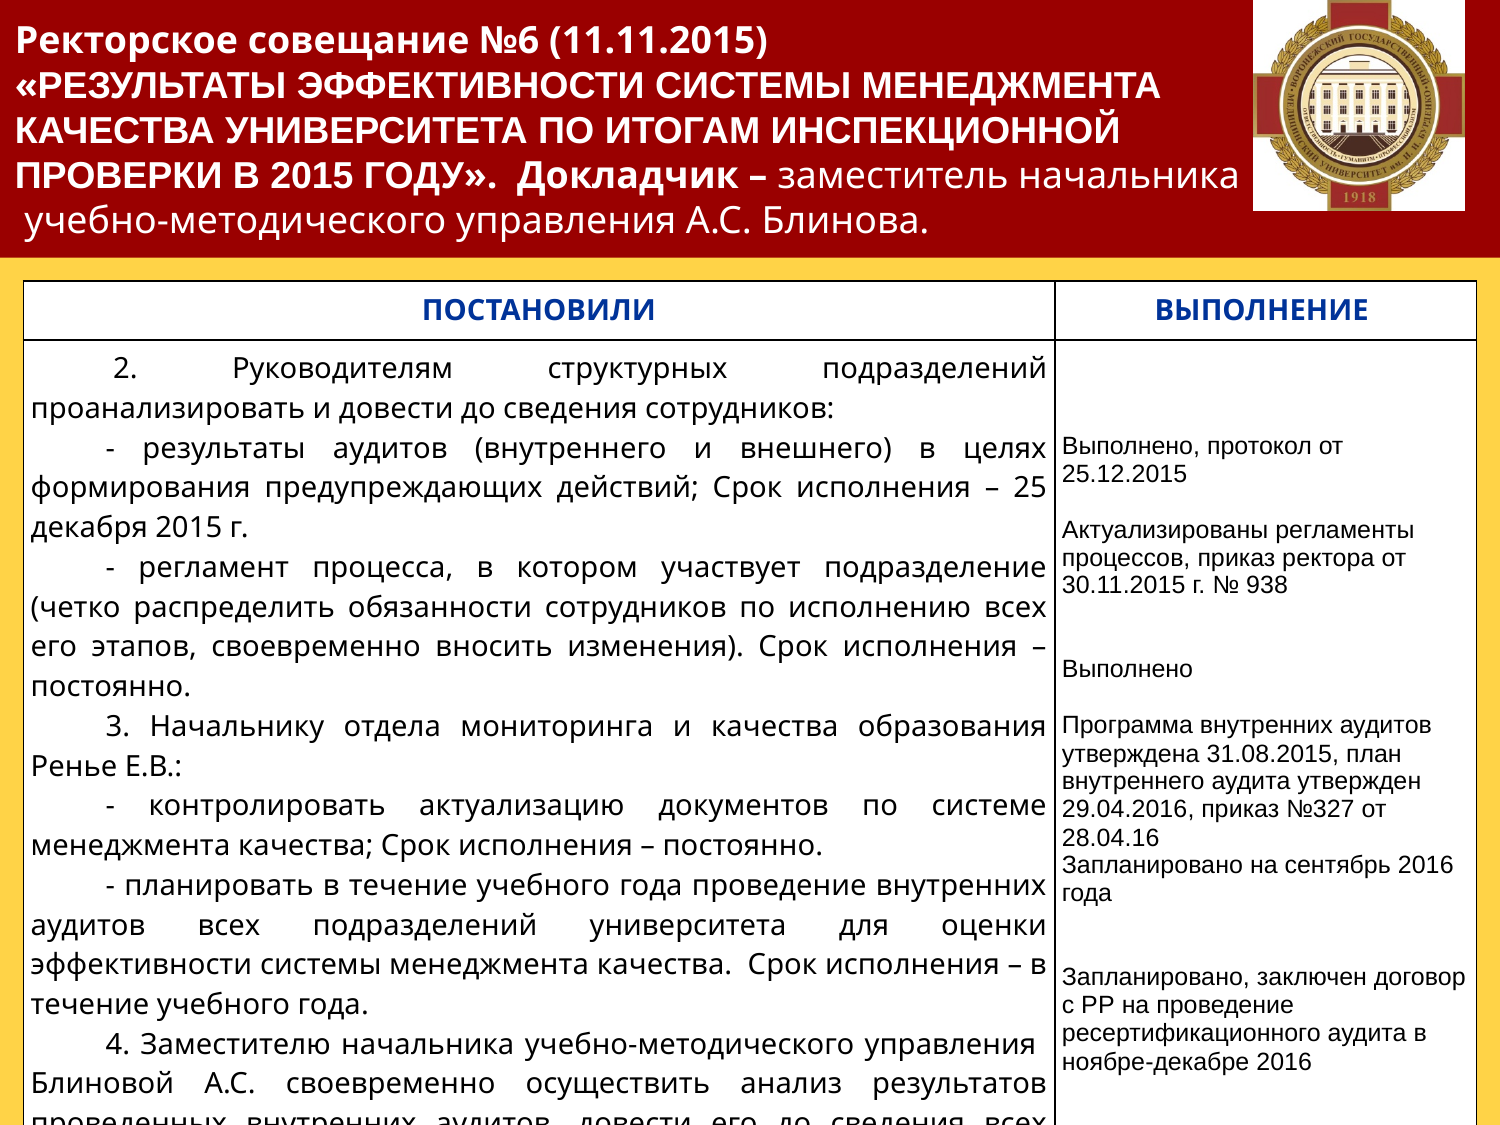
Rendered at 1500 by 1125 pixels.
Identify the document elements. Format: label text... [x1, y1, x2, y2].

text_box Ректорское совещание №6 (11.11.2015) «РЕЗУЛЬТАТЫ ЭФФЕКТИВНОСТИ СИСТЕМЫ МЕНЕДЖМЕНТА КАЧЕСТВА УНИВЕРСИТЕТА ПО ИТОГАМ ИНСПЕКЦИОННОЙ ПРОВЕРКИ В 2015 ГОДУ». Докладчик – заместитель начальника учебно-методического управления А.С. Блинова. [0, 0, 1500, 258]
picture [1253, 0, 1466, 212]
table_header ВЫПОЛНЕНИЕ [1056, 282, 1476, 339]
table_cell 2. Руководителям структурных подразделений проанализировать и довести до сведения сотрудников: - результаты аудитов (внутреннего и внешнего) в целях формирования предупреждающих действий; Срок исполнения – 25 декабря 2015 г. - регламент процесса, в котором участвует подразделение (четко распределить обязанности сотрудников по исполнению всех его этапов, своевременно вносить изменения). Срок исполнения – постоянно. 3. Начальнику отдела мониторинга и качества образования Ренье Е.В.: - контролировать актуализацию документов по системе менеджмента качества; Срок исполнения – постоянно. - планировать в течение учебного года проведение внутренних аудитов всех подразделений университета для оценки эффективности системы менеджмента качества. Срок исполнения – в течение учебного года. 4. Заместителю начальника учебно-методического управления Блиновой А.С. своевременно осуществить анализ результатов проведенных внутренних аудитов, довести его до сведения всех заинтересованных лиц. Срок исполнения – сентябрь 2016 г. 5. Представителю руководства по качеству - проректору по учебной работе Болотских В.И. организовать работу по ресертификации системы менеджмента качества университета. Срок исполнения – ноябрь 2016 г. [24, 341, 1054, 1125]
table_header ПОСТАНОВИЛИ [24, 282, 1054, 339]
table_cell Выполнено, протокол от 25.12.2015 Актуализированы регламенты процессов, приказ ректора от 30.11.2015 г. № 938 Выполнено Программа внутренних аудитов утверждена 31.08.2015, план внутреннего аудита утвержден 29.04.2016, приказ №327 от 28.04.16 Запланировано на сентябрь 2016 года Запланировано, заключен договор с РР на проведение ресертификационного аудита в ноябре-декабре 2016 [1056, 341, 1476, 1125]
